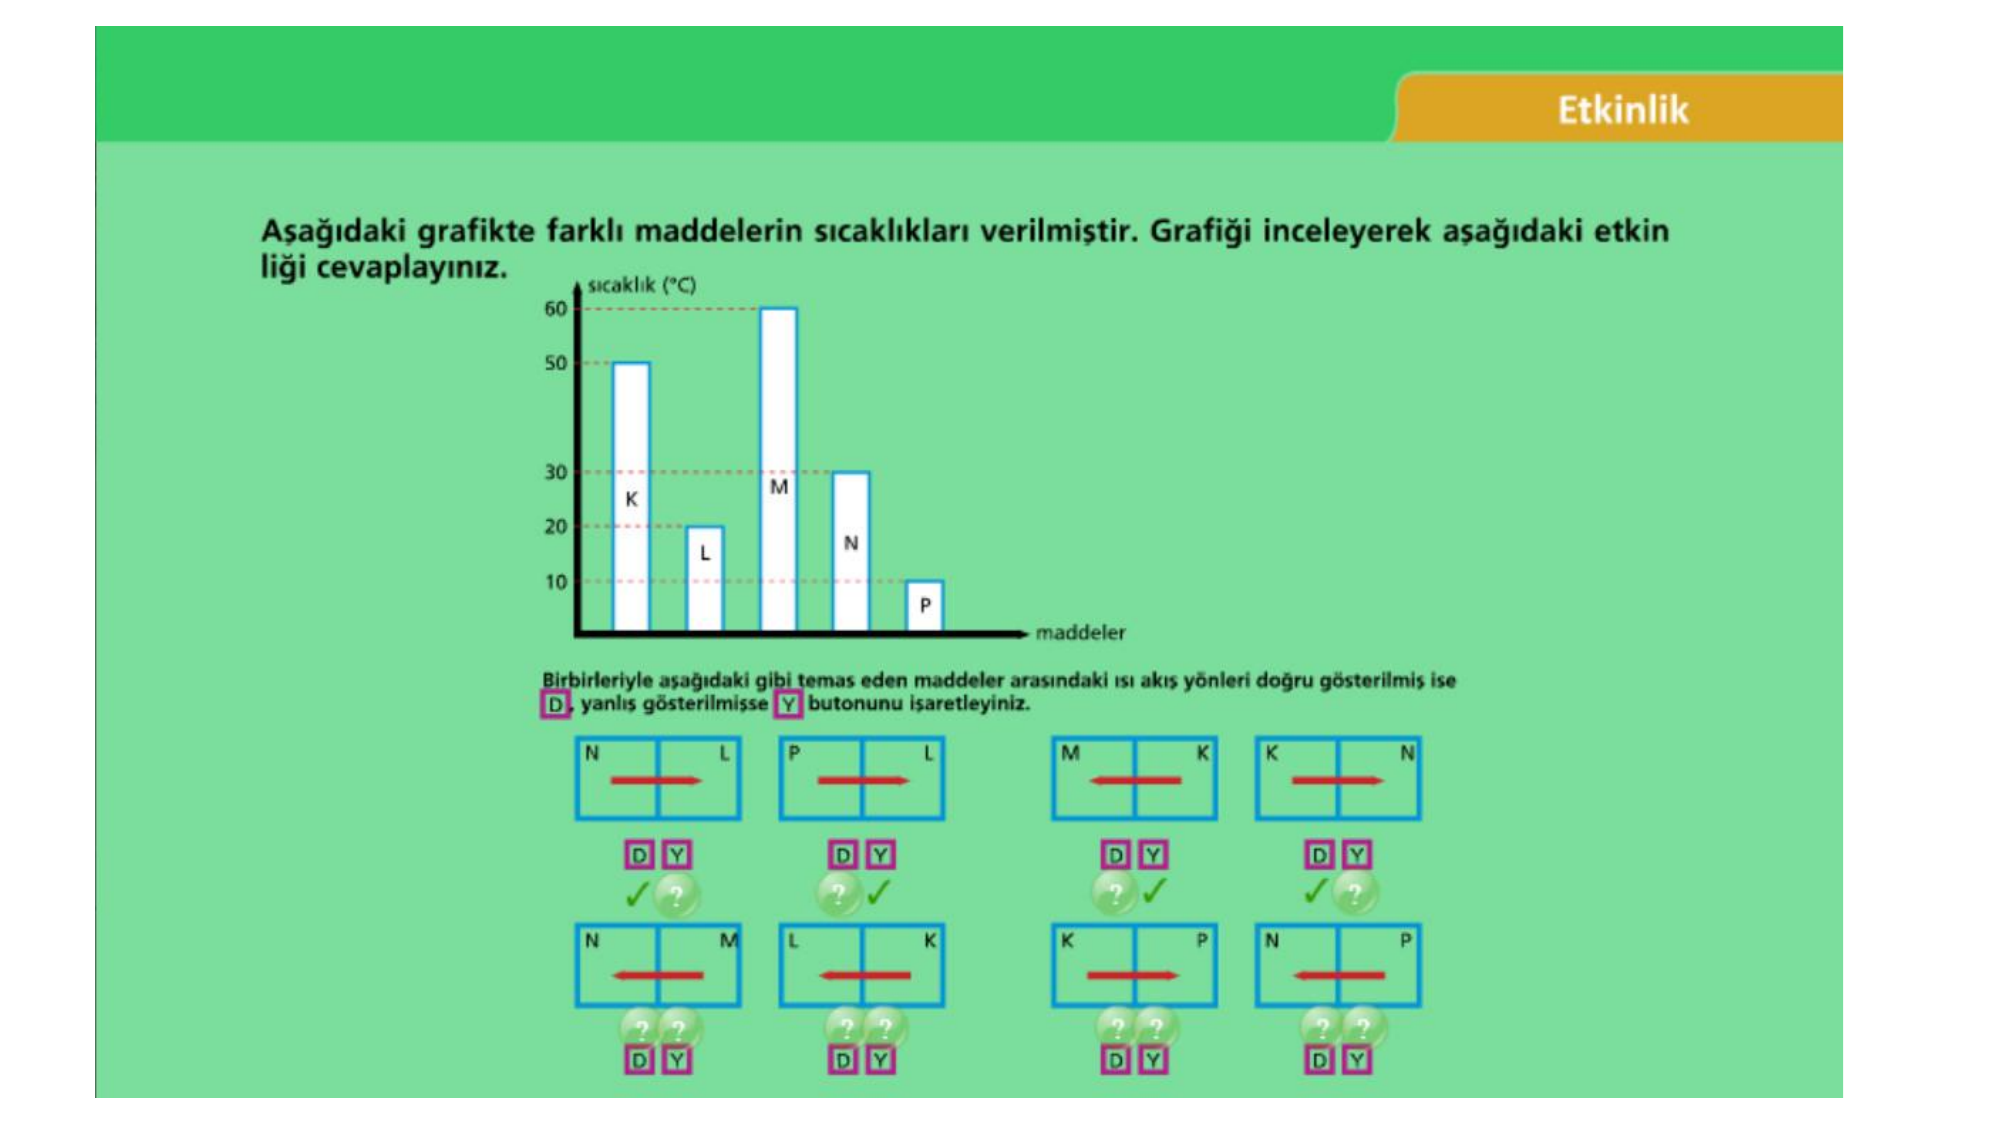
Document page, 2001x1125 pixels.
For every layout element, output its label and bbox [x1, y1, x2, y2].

picture [94, 26, 1844, 1099]
